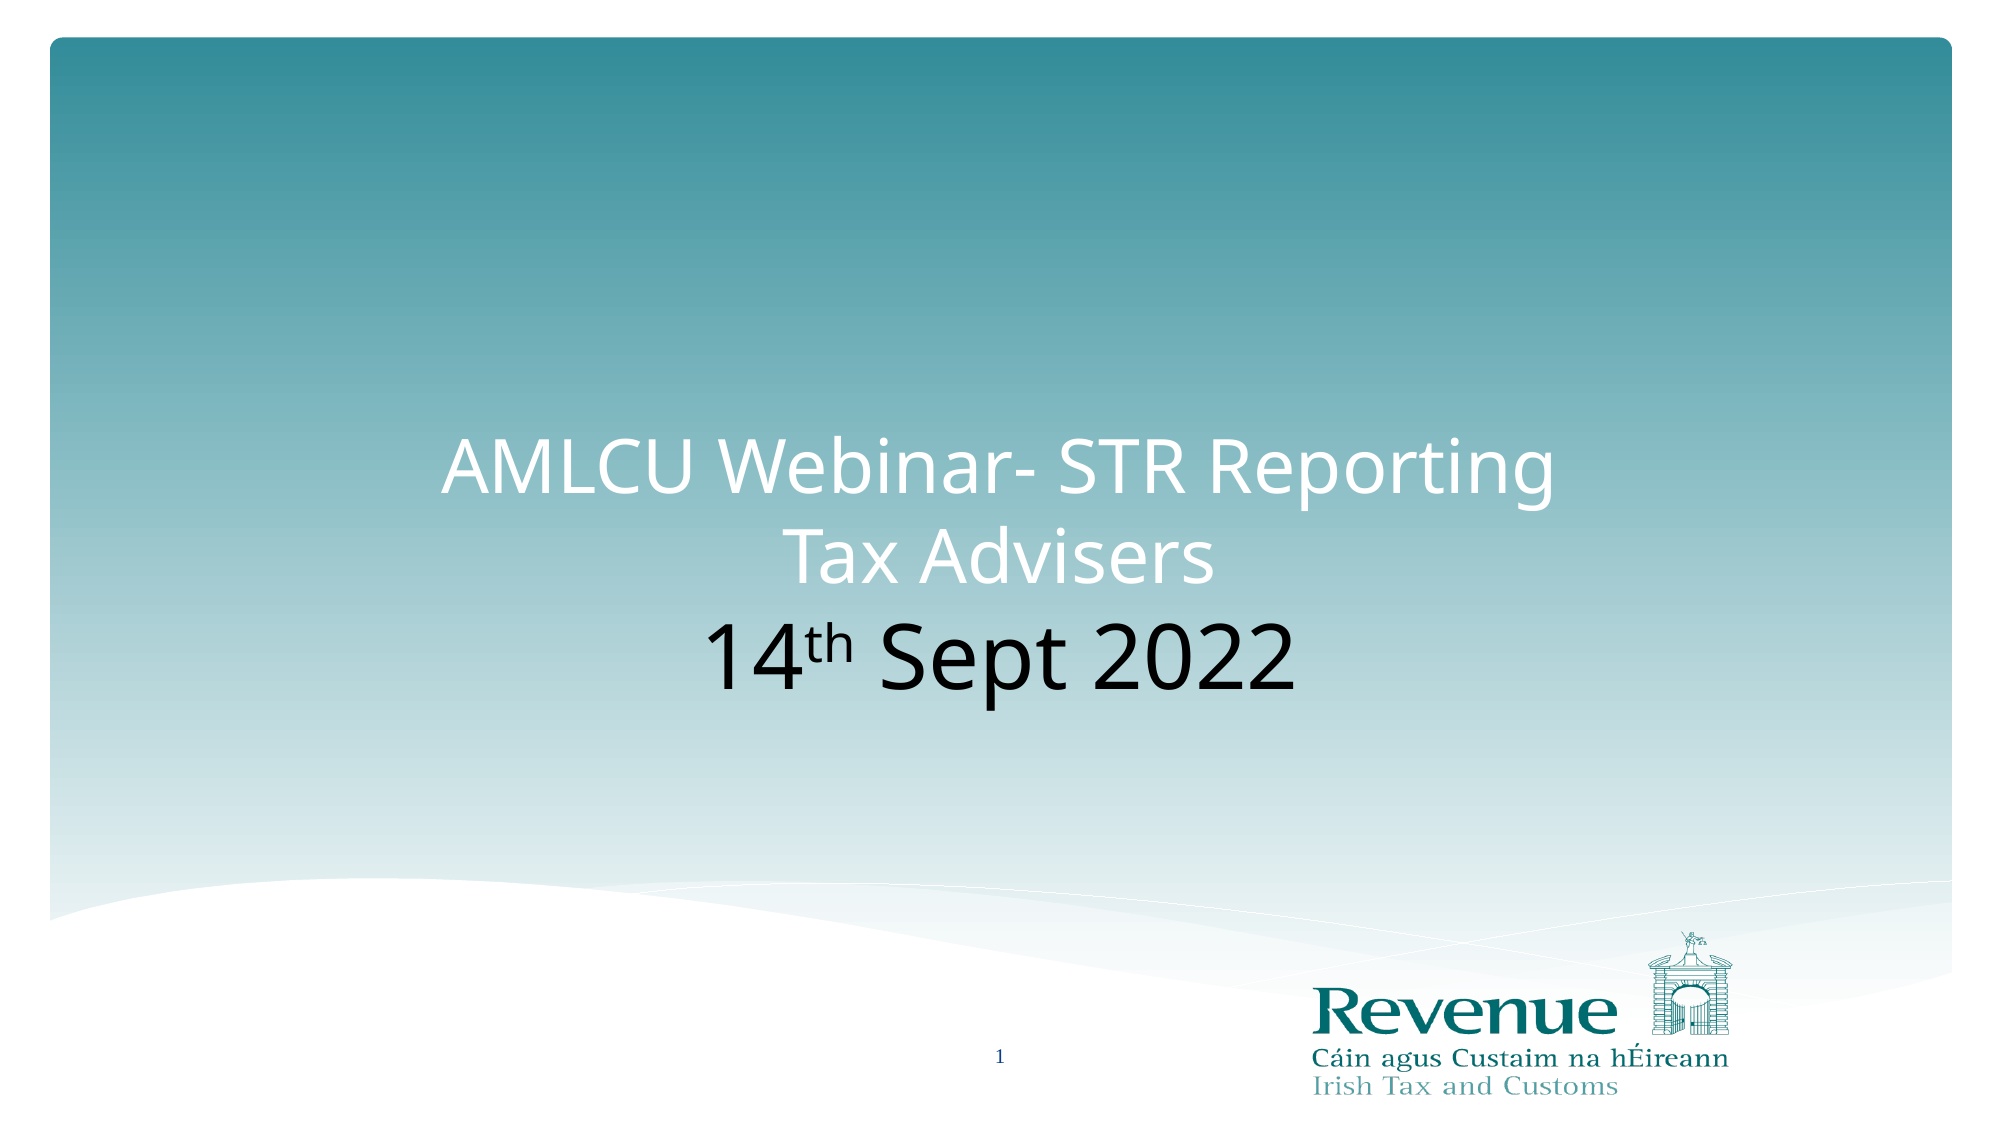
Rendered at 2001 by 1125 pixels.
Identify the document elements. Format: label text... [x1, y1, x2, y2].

title AMLCU Webinar- STR Reporting Tax Advisers 14th Sept 2022 [362, 137, 1638, 1027]
slide_number 1 [872, 1025, 1128, 1086]
picture [1293, 916, 1751, 1108]
